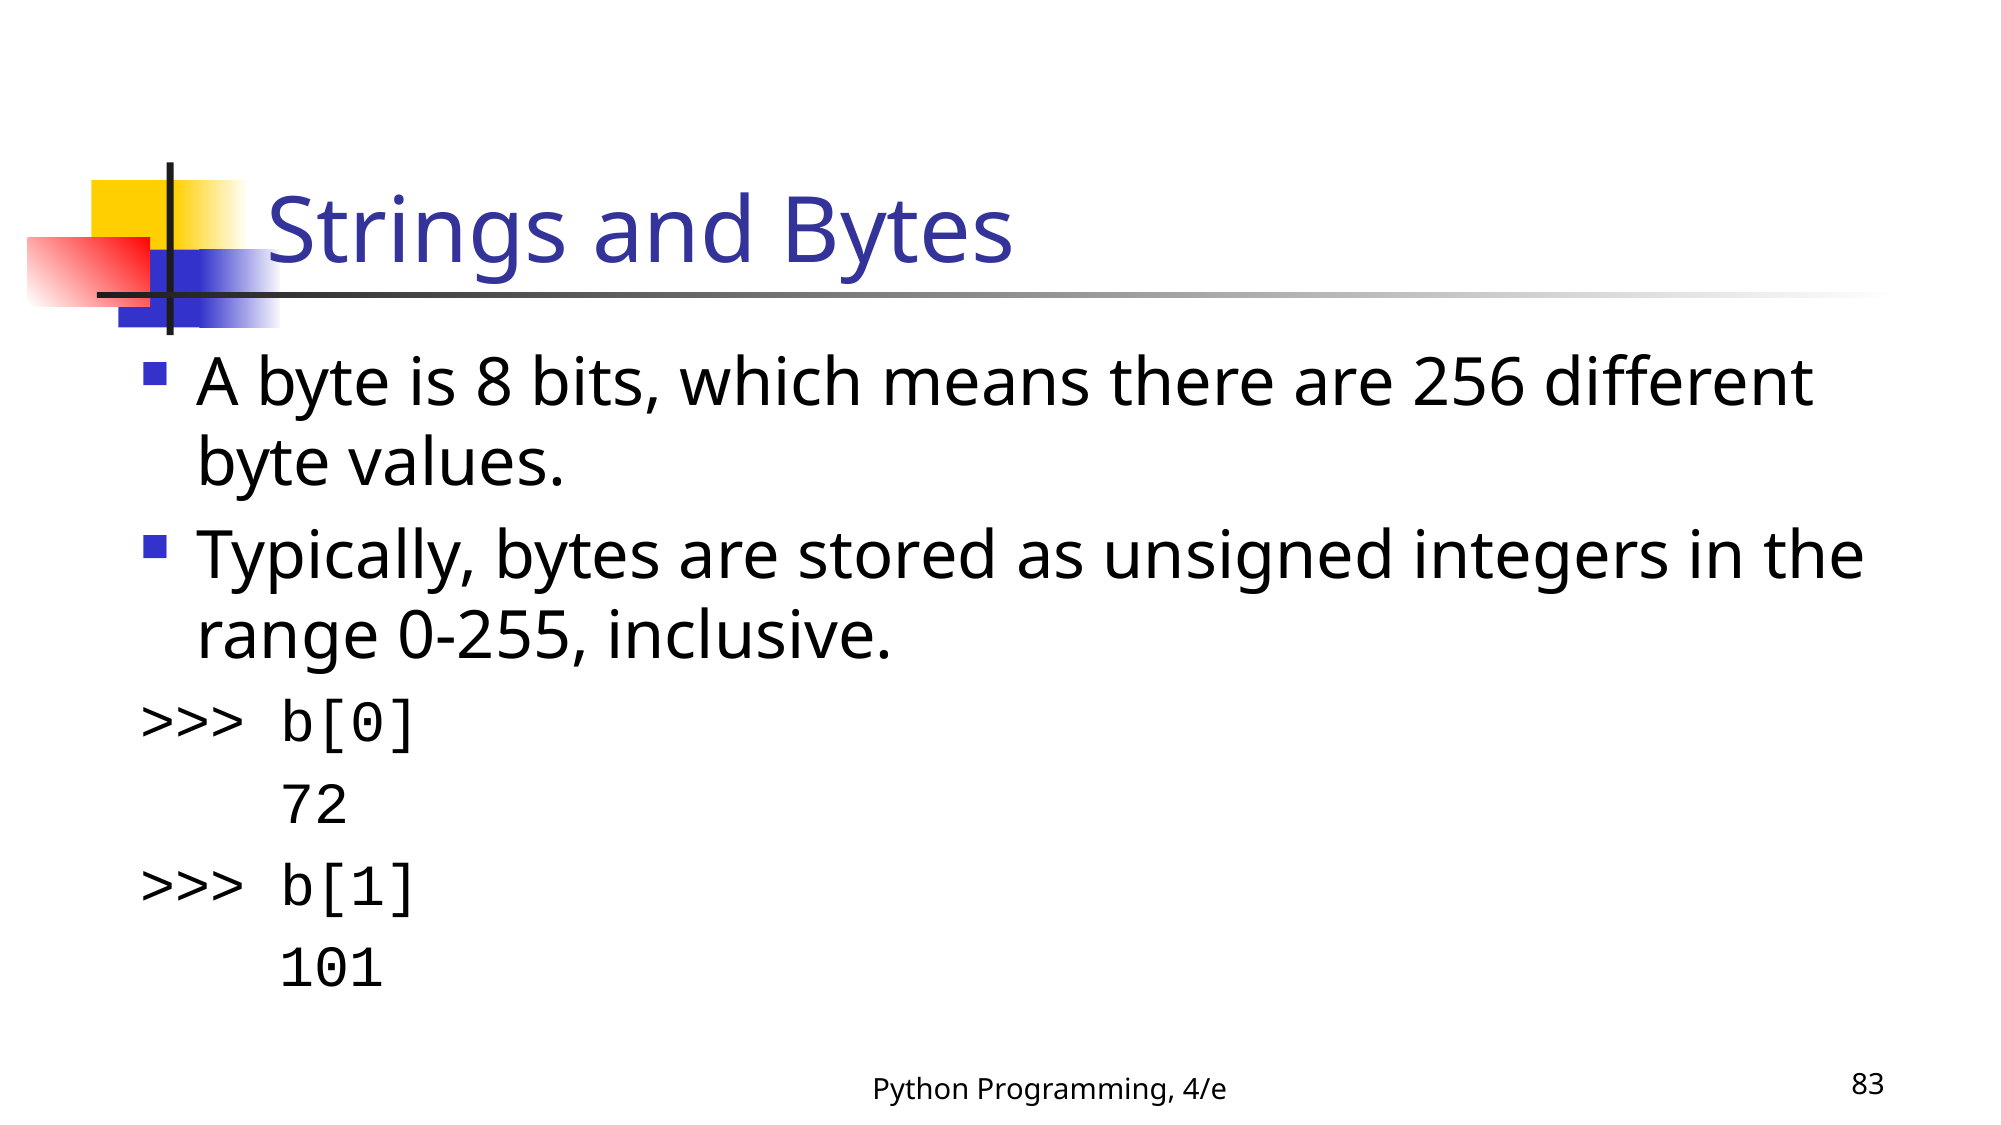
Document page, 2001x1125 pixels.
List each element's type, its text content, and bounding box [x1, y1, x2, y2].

list A byte is 8 bits, which means there are 256 different byte values. Typically, bytes are stored as unsigned integers in the range 0-255, inclusive. >>> b[0] 72 >>> b[1] 101 [125, 331, 1959, 1006]
footer Python Programming, 4/e [733, 1037, 1367, 1113]
title Strings and Bytes [251, 101, 1957, 289]
slide_number 83 [1483, 1037, 1901, 1113]
